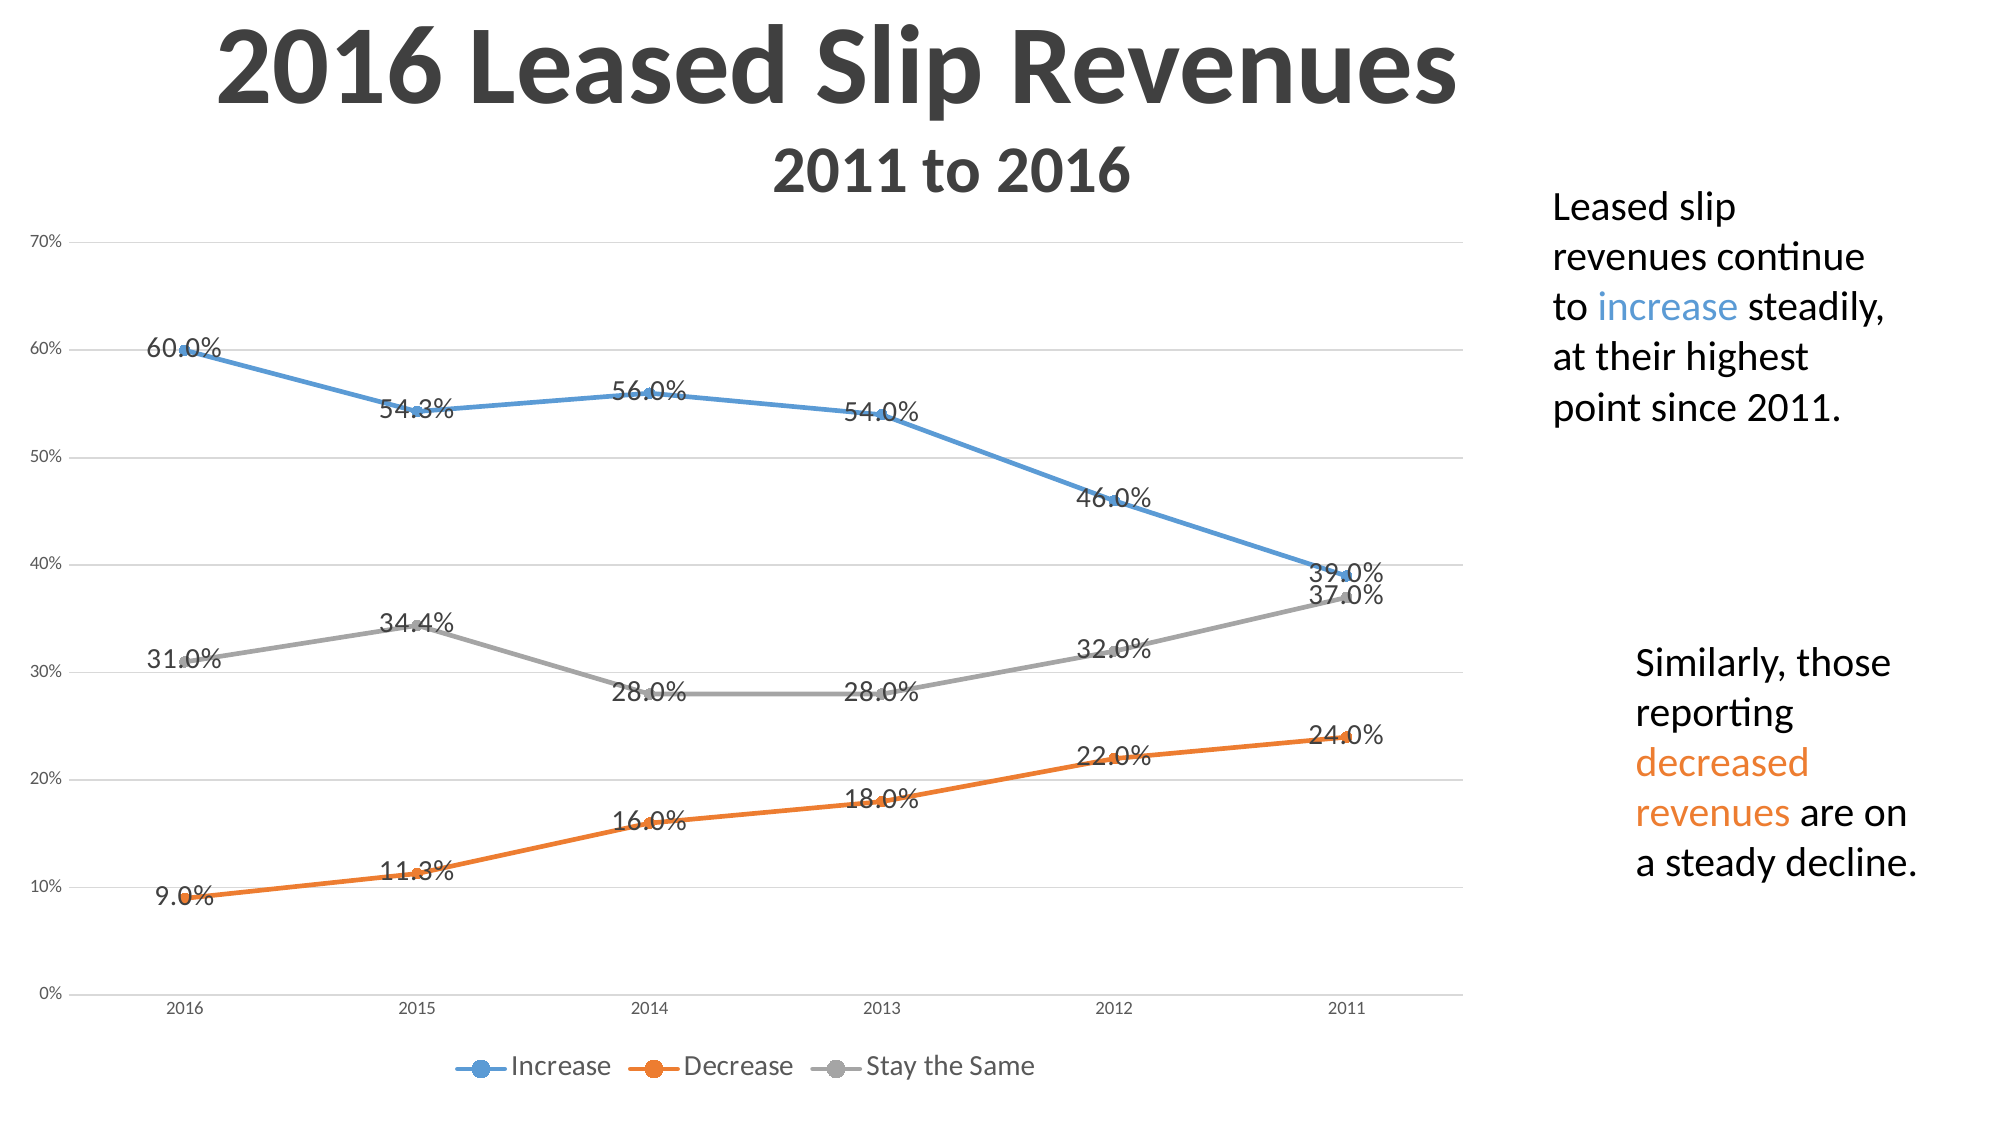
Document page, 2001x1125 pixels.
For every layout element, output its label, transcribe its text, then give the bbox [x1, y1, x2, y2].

text_box Leased slip revenues continue to increase steadily, at their highest point since 2011. [1537, 171, 1905, 437]
text_box Similarly, those reporting decreased revenues are on a steady decline. [1620, 627, 1950, 893]
chart [0, 215, 1493, 1090]
text_box 2016 Leased Slip Revenues 2011 to 2016 [185, 0, 1720, 214]
